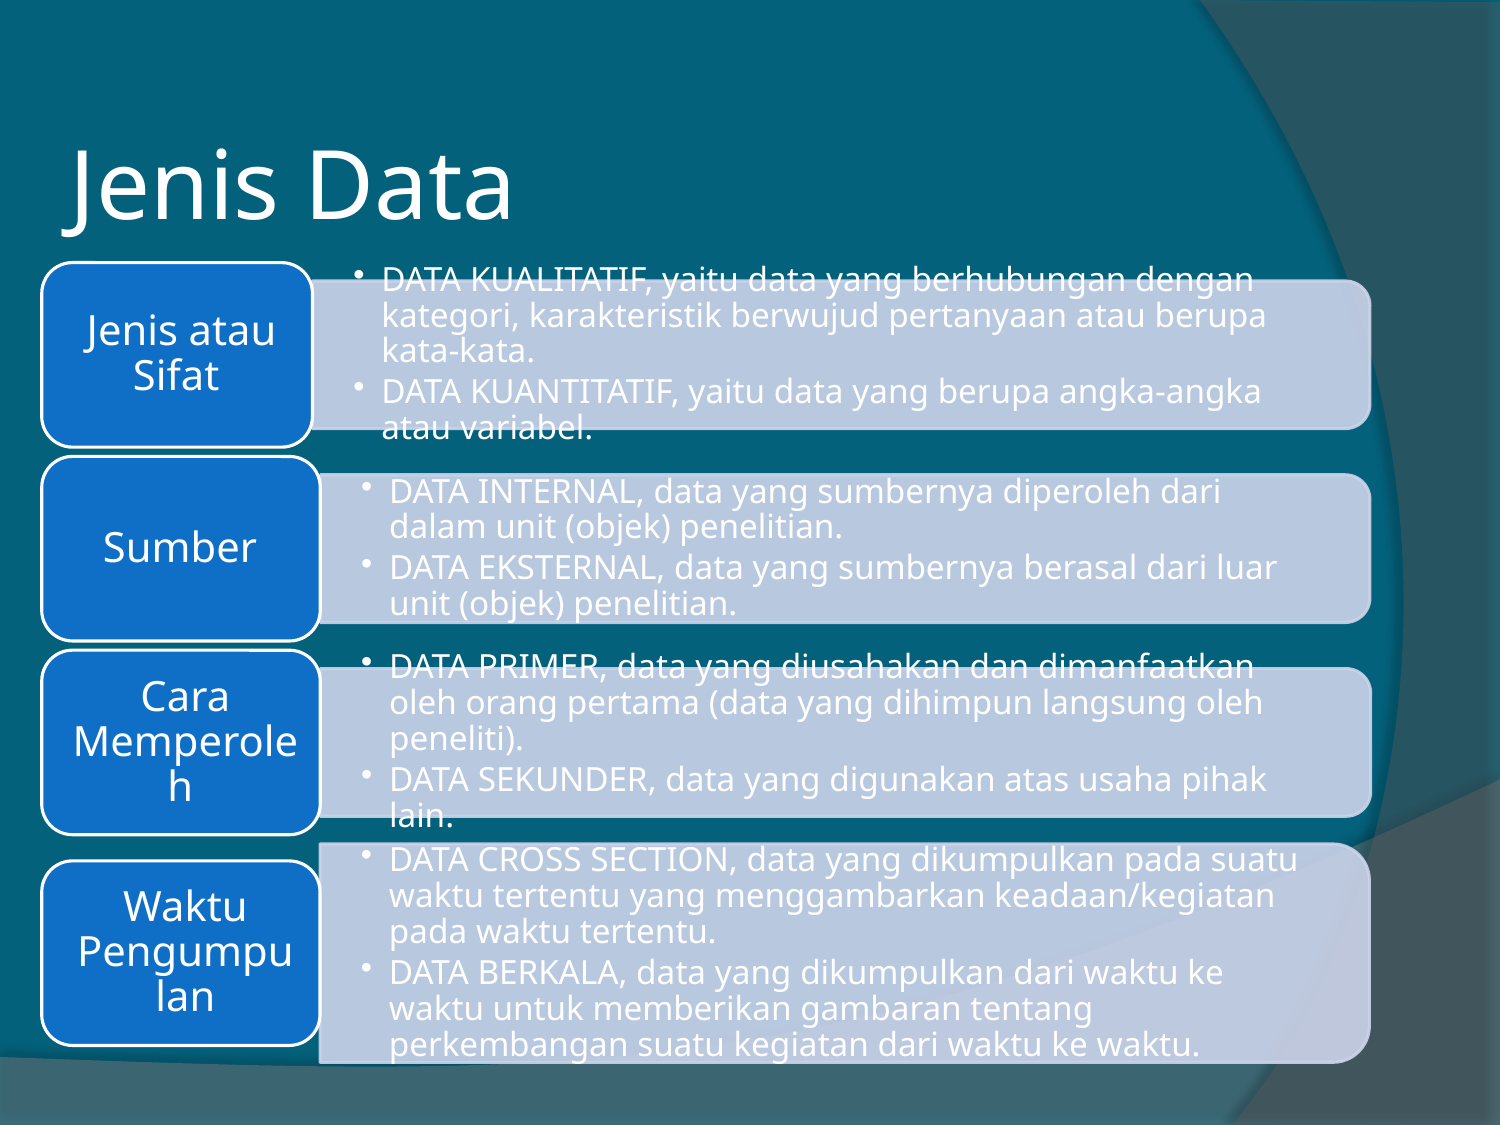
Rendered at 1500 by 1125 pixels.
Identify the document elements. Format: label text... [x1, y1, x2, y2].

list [24, 262, 1388, 1063]
title Jenis Data [62, 87, 1288, 254]
